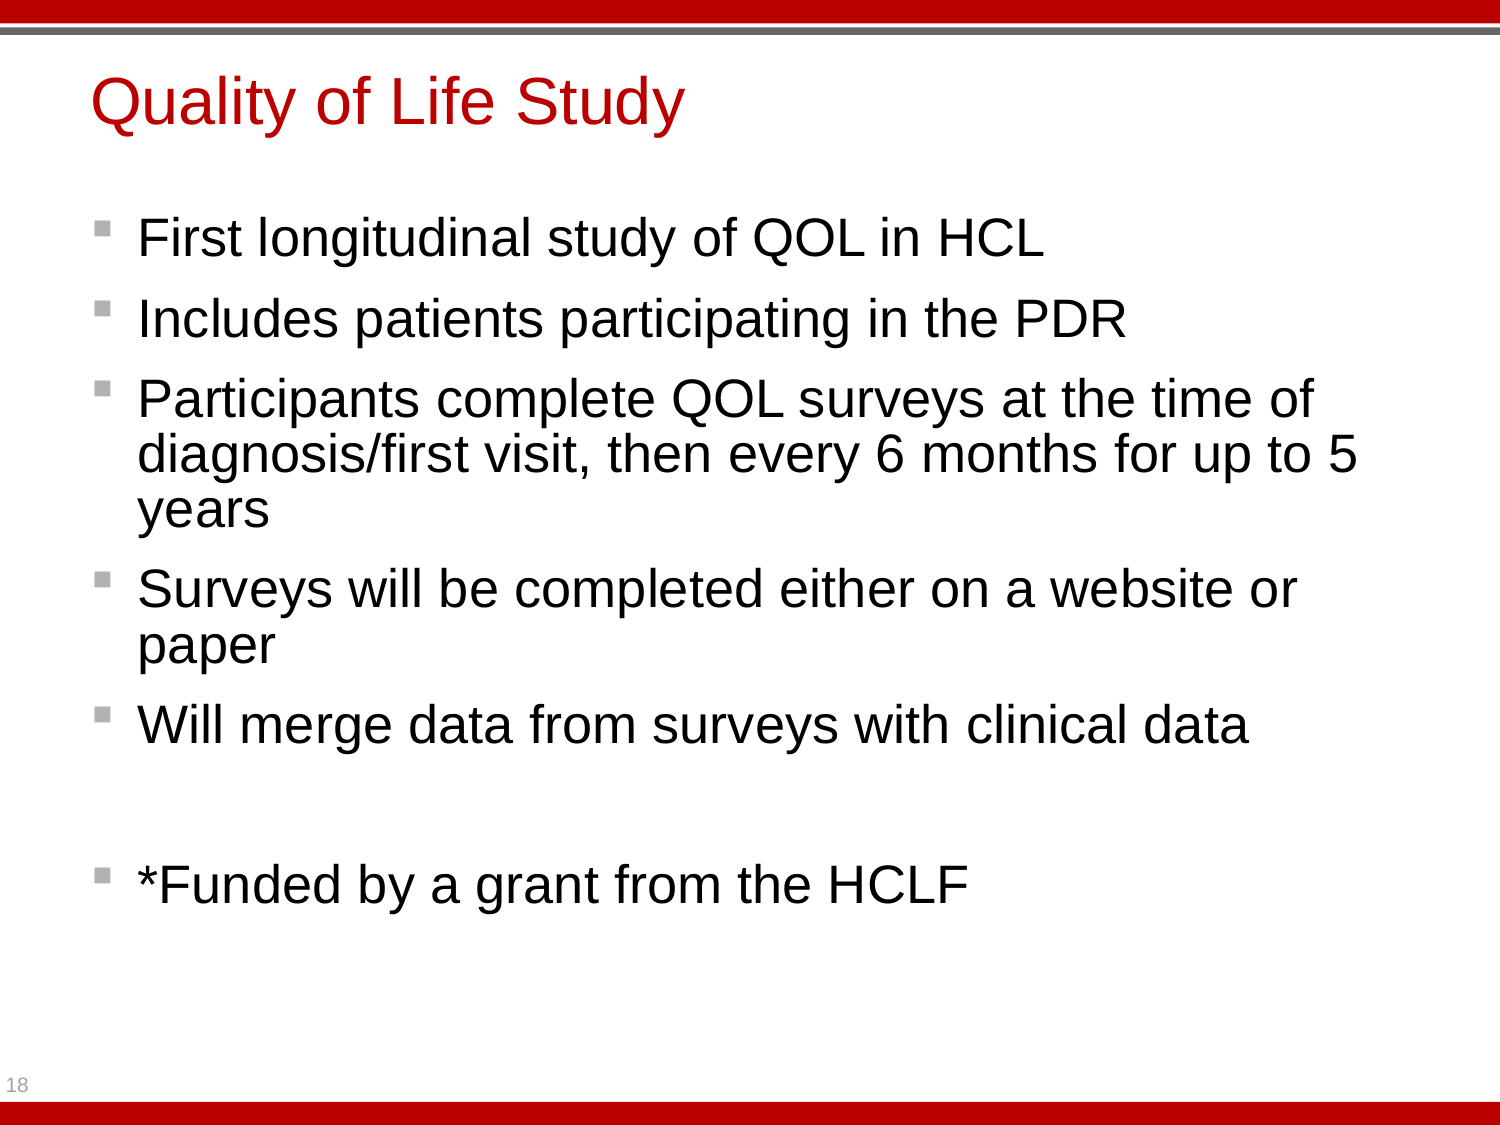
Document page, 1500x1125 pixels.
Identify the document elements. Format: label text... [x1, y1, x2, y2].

title Quality of Life Study [74, 39, 1426, 170]
slide_number 18 [5, 1058, 86, 1098]
list First longitudinal study of QOL in HCL Includes patients participating in the PDR Participants complete QOL surveys at the time of diagnosis/first visit, then every 6 months for up to 5 years Surveys will be completed either on a website or paper Will merge data from surveys with clinical data *Funded by a grant from the HCLF [74, 204, 1430, 916]
